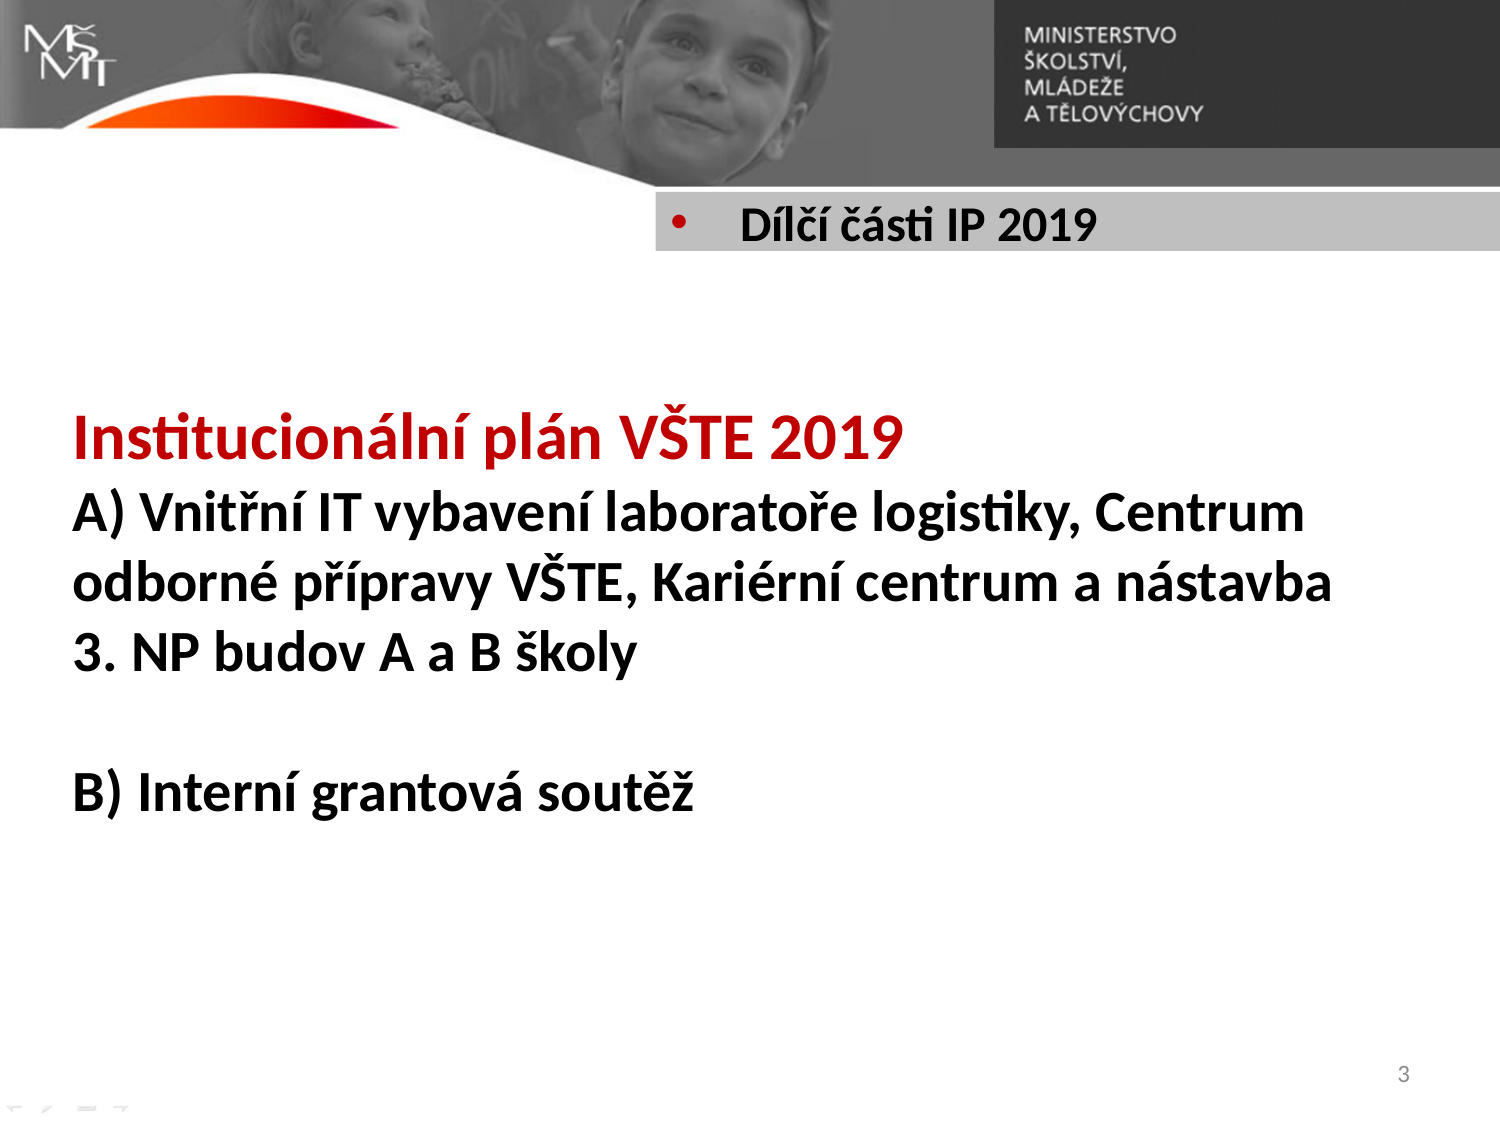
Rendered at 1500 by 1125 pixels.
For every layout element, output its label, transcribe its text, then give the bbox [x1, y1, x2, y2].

text_box Institucionální plán VŠTE 2019 A) Vnitřní IT vybavení laboratoře logistiky, Centrum odborné přípravy VŠTE, Kariérní centrum a nástavba 3. NP budov A a B školy B) Interní grantová soutěž [58, 385, 1442, 830]
slide_number 3 [1074, 1042, 1425, 1103]
title Dílčí části IP 2019 [655, 191, 1500, 251]
picture [0, 0, 1500, 1125]
